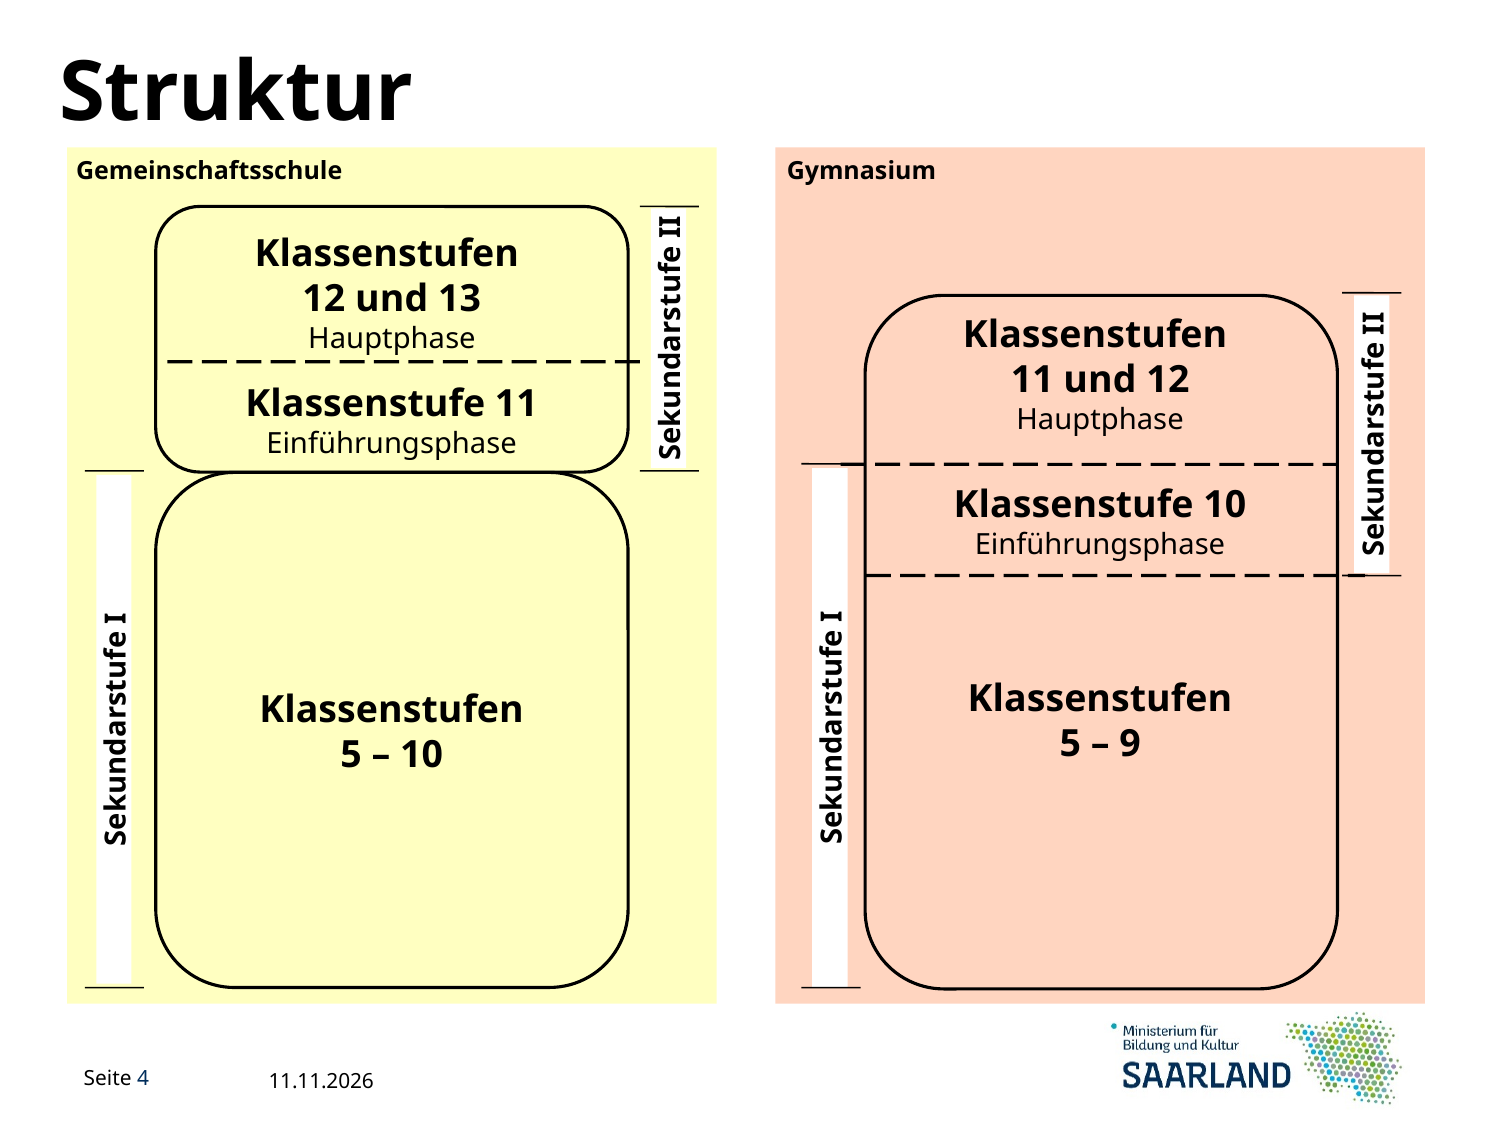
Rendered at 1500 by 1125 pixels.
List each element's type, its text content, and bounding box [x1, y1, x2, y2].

text_box Klassenstufen 5 – 10 [155, 482, 629, 988]
text_box Struktur [44, 29, 429, 145]
text_box [865, 295, 1338, 989]
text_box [1341, 292, 1402, 576]
text_box Klassenstufen 11 und 12 Hauptphase Klassenstufe 10 Einführungsphase [928, 302, 1272, 568]
text_box Gymnasium [772, 147, 952, 193]
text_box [639, 206, 700, 471]
text_box [775, 147, 1425, 1004]
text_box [84, 470, 145, 988]
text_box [155, 206, 637, 473]
text_box Gemeinschaftsschule [61, 147, 358, 193]
text_box 02.11.2018 [253, 1060, 443, 1096]
text_box [67, 147, 717, 1004]
text_box Klassenstufen 5 – 9 [928, 666, 1272, 771]
picture [1104, 1004, 1414, 1125]
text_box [801, 463, 861, 988]
